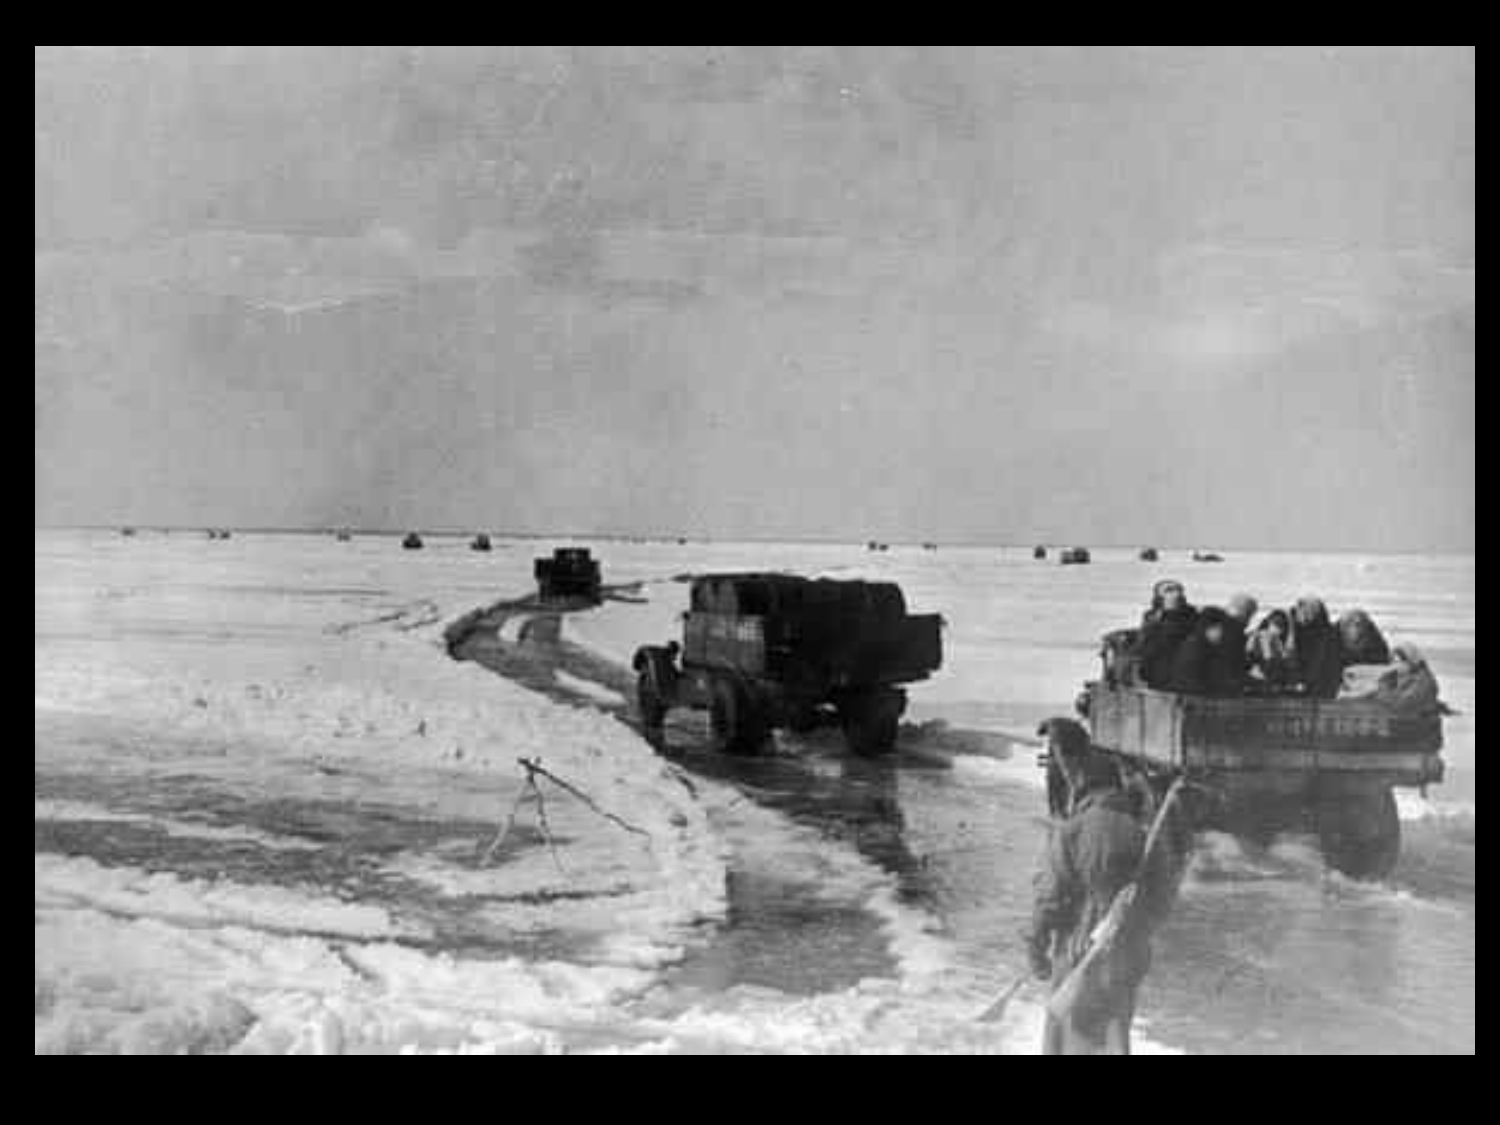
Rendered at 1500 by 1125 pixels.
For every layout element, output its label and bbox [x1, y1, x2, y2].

picture [34, 46, 1476, 1055]
